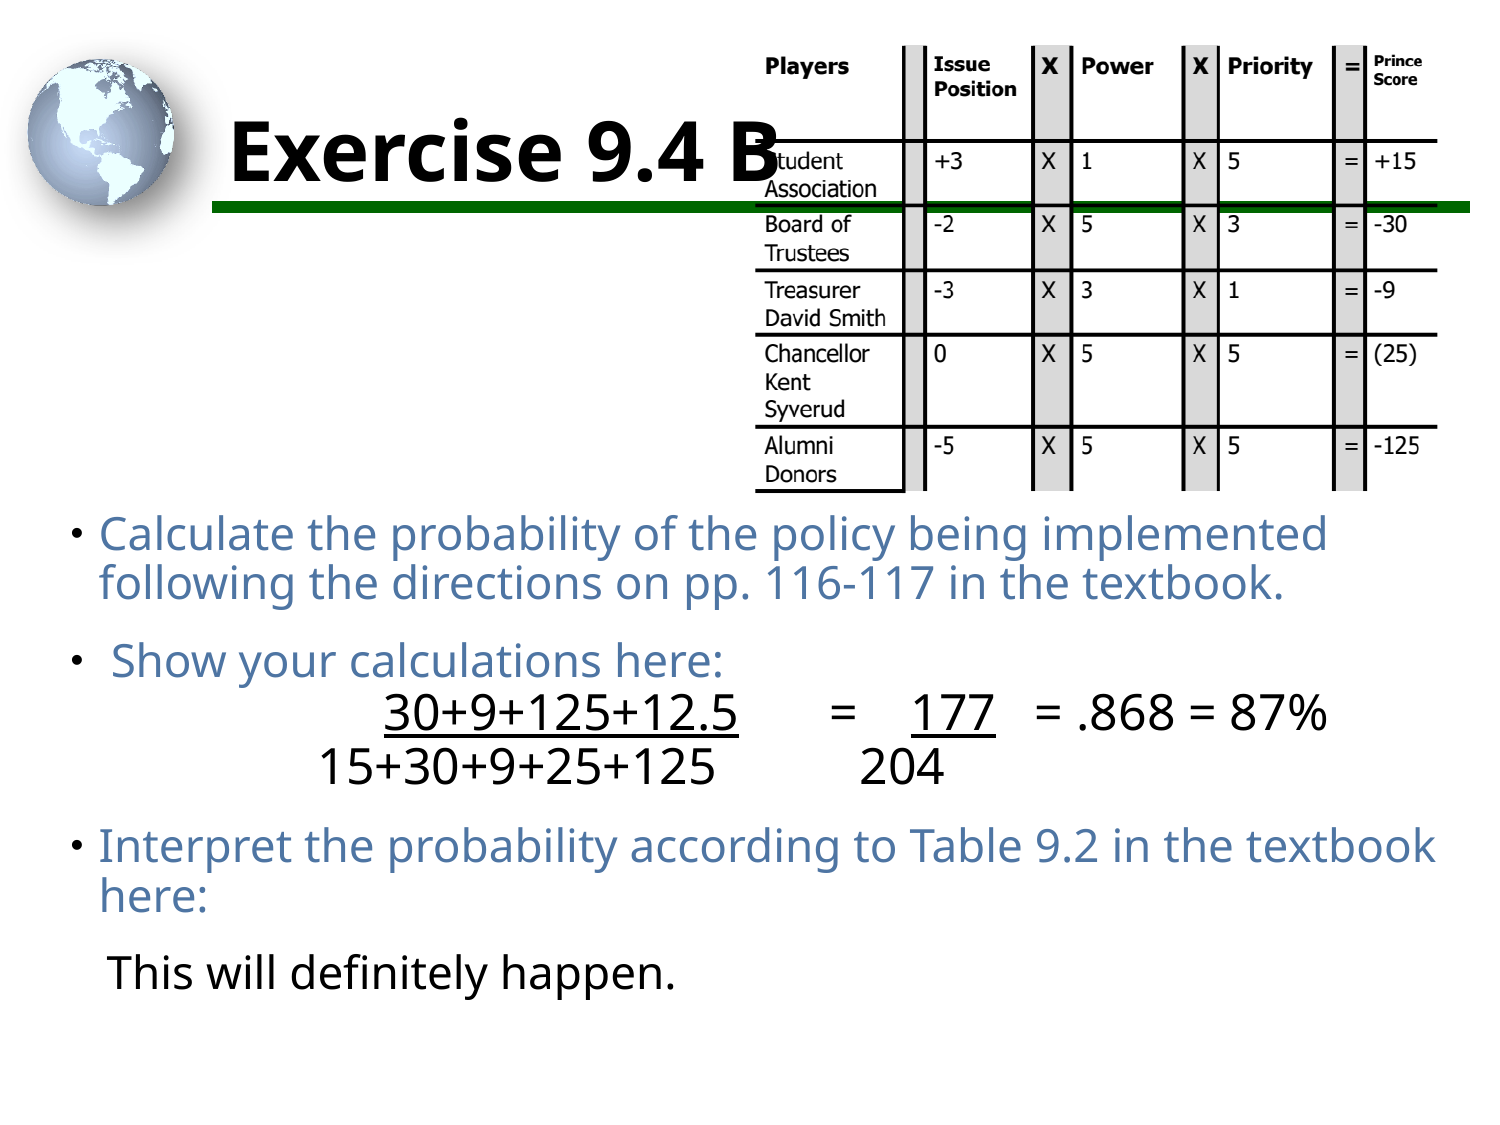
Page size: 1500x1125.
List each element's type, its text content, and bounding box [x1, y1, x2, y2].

list Calculate the probability of the policy being implemented following the directions on pp. 116-117 in the textbook. Show your calculations here: 30+9+125+12.5 = 177 = .868 = 87% 15+30+9+25+125 204 Interpret the probability according to Table 9.2 in the textbook here: This will definitely happen. [50, 503, 1500, 1125]
title Exercise 9.4 B [212, 37, 1471, 208]
picture [24, 55, 177, 208]
picture [749, 43, 1438, 500]
